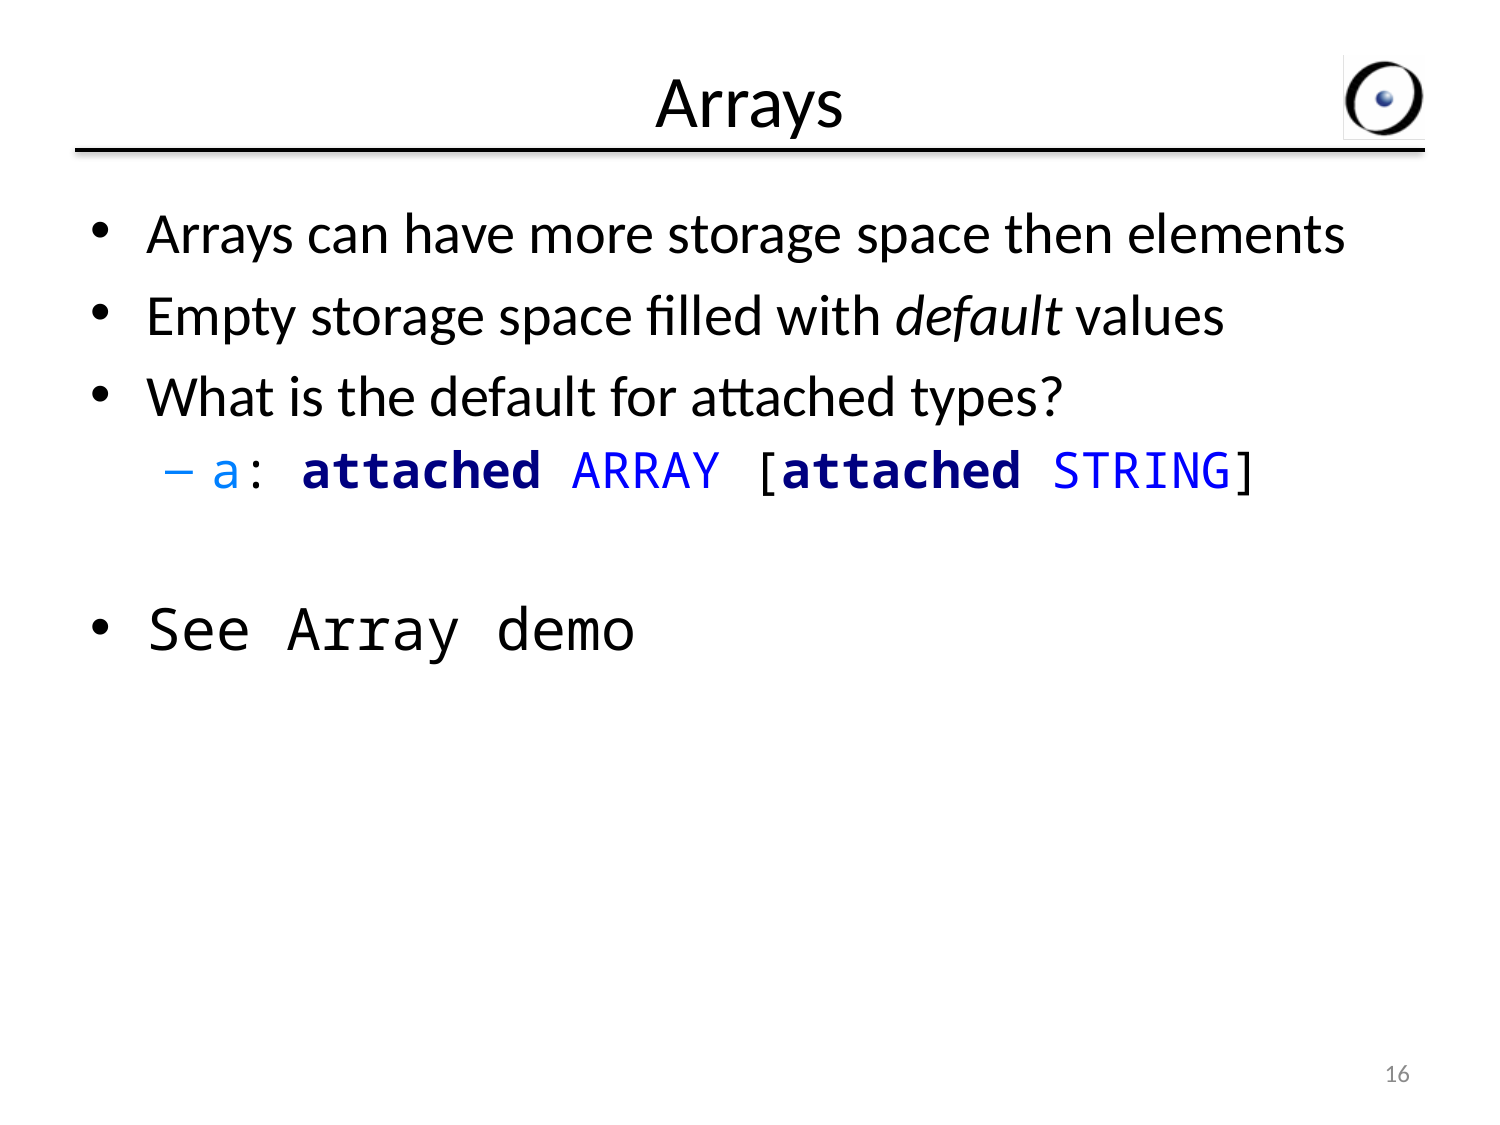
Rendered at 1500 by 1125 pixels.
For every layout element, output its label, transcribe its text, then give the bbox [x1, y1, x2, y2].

title Arrays [75, 45, 1425, 150]
list Arrays can have more storage space then elements Empty storage space filled with default values What is the default for attached types? a: attached ARRAY [attached STRING] See Array demo [75, 187, 1425, 1005]
slide_number 16 [1074, 1042, 1425, 1103]
